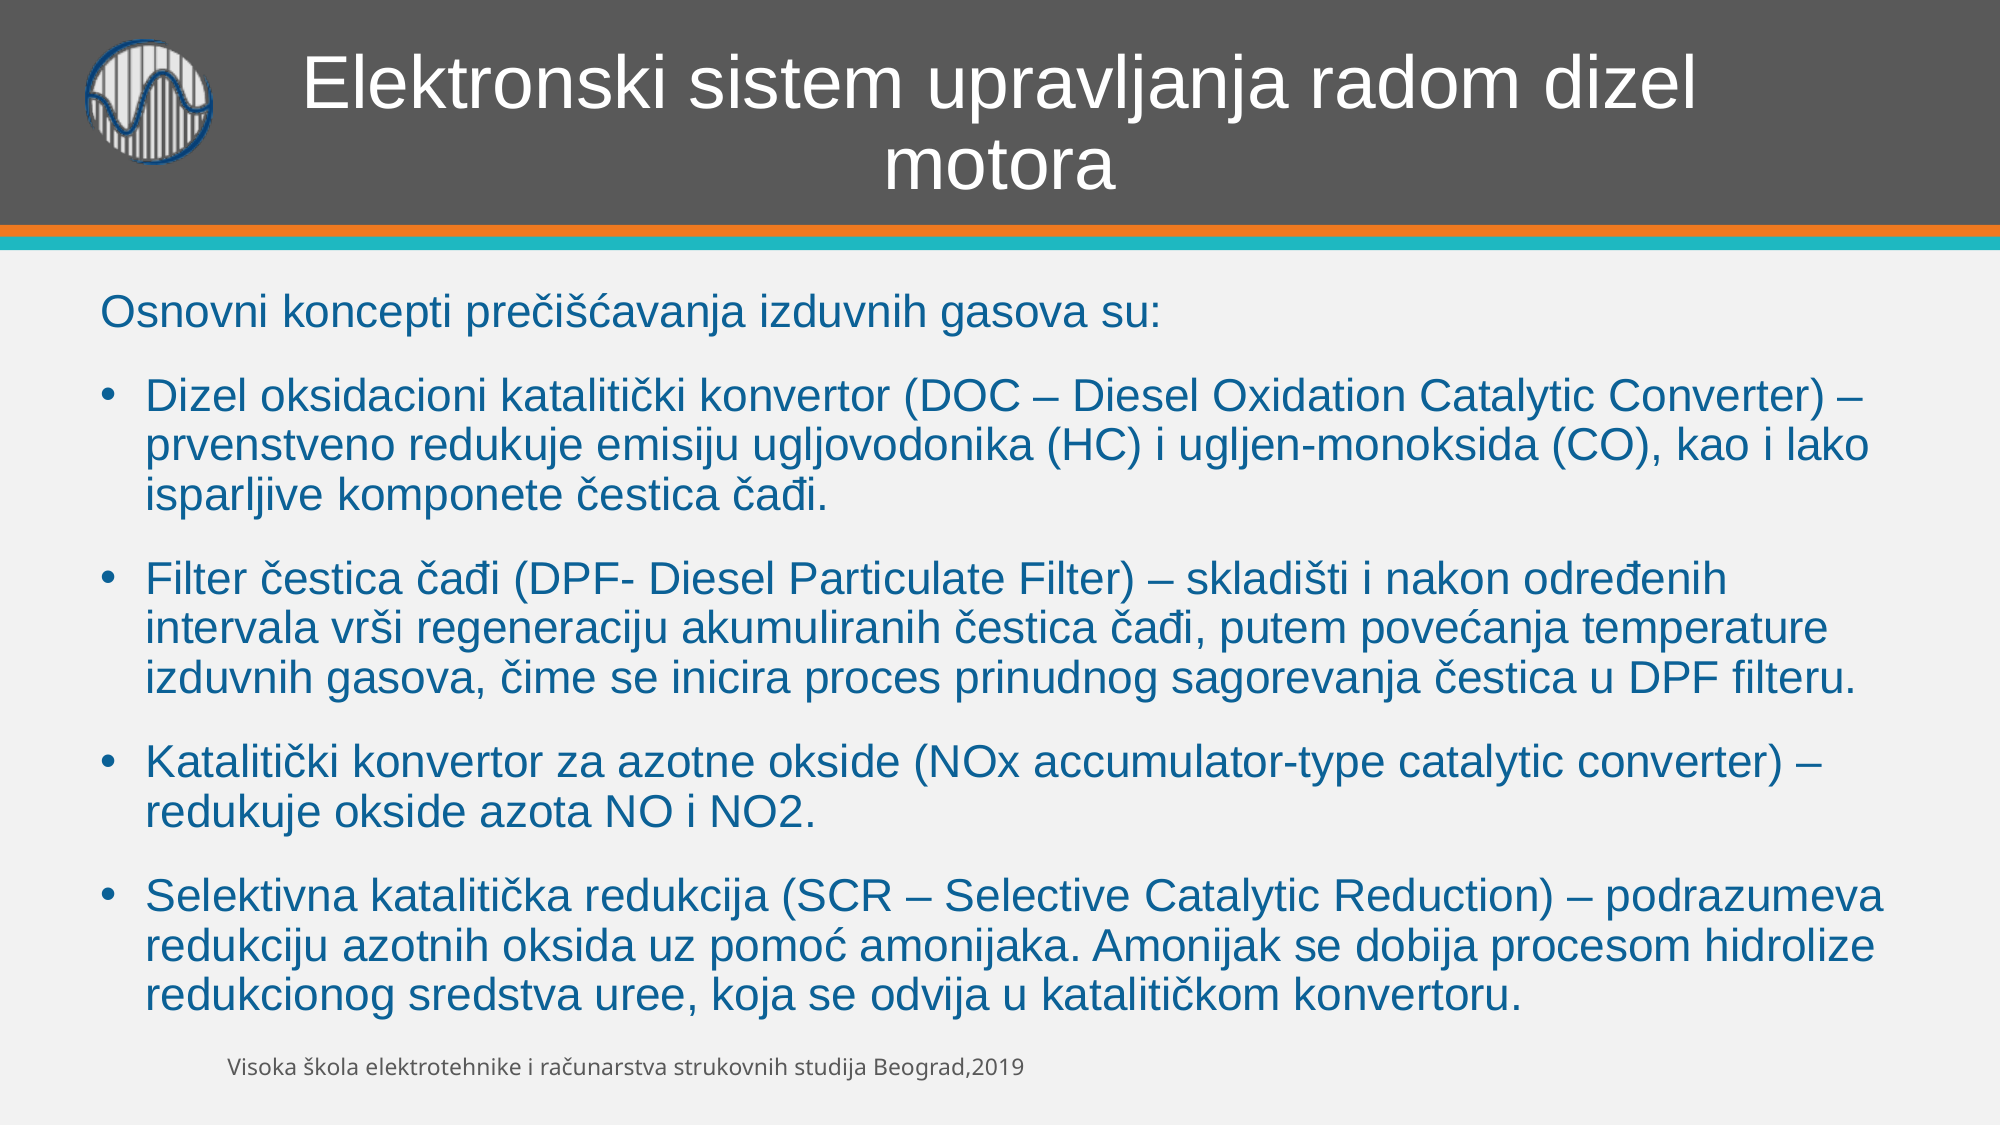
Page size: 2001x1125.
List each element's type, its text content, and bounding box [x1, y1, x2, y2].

title Elektronski sistem upravljanja radom dizel motora [212, 127, 1788, 214]
footer Visoka škola elektrotehnike i računarstva strukovnih studija Beograd,2019 [212, 1046, 1237, 1091]
picture [85, 39, 213, 165]
list Osnovni koncepti prečišćavanja izduvnih gasova su: Dizel oksidacioni katalitički konvertor (DOC – Diesel Oxidation Catalytic Converter) – prvenstveno redukuje emisiju ugljovodonika (HC) i ugljen-monoksida (CO), kao i lako isparljive komponete čestica čađi. Filter čestica čađi (DPF- Diesel Particulate Filter) – skladišti i nakon određenih intervala vrši regeneraciju akumuliranih čestica čađi, putem povećanja temperature izduvnih gasova, čime se inicira proces prinudnog sagorevanja čestica u DPF filteru. Katalitički konvertor za azotne okside (NOx accumulator-type catalytic converter) – redukuje okside azota NO i NO2. Selektivna katalitička redukcija (SCR – Selective Catalytic Reduction) – podrazumeva redukciju azotnih oksida uz pomoć amonijaka. Amonijak se dobija procesom hidrolize redukcionog sredstva uree, koja se odvija u katalitičkom konvertoru. [85, 262, 1914, 1046]
